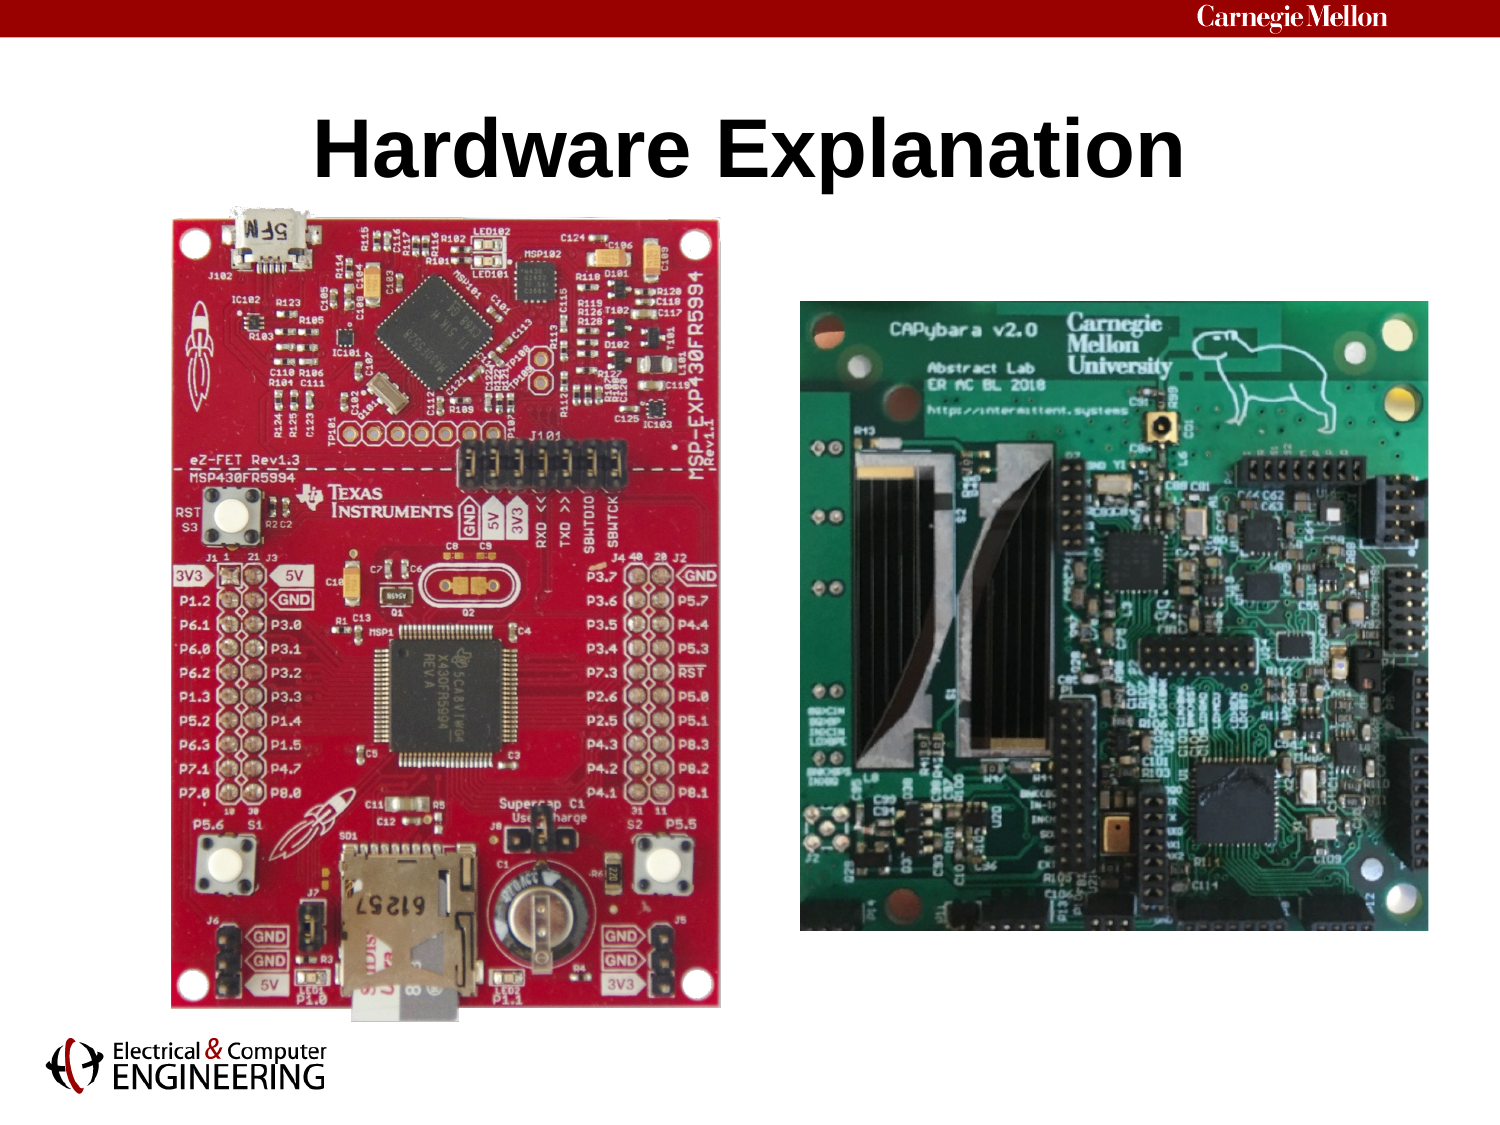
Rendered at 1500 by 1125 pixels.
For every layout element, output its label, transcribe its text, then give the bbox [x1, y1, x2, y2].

picture [37, 199, 738, 1100]
picture [799, 301, 1429, 931]
title Hardware Explanation [112, 50, 1388, 238]
picture [1197, 4, 1388, 34]
